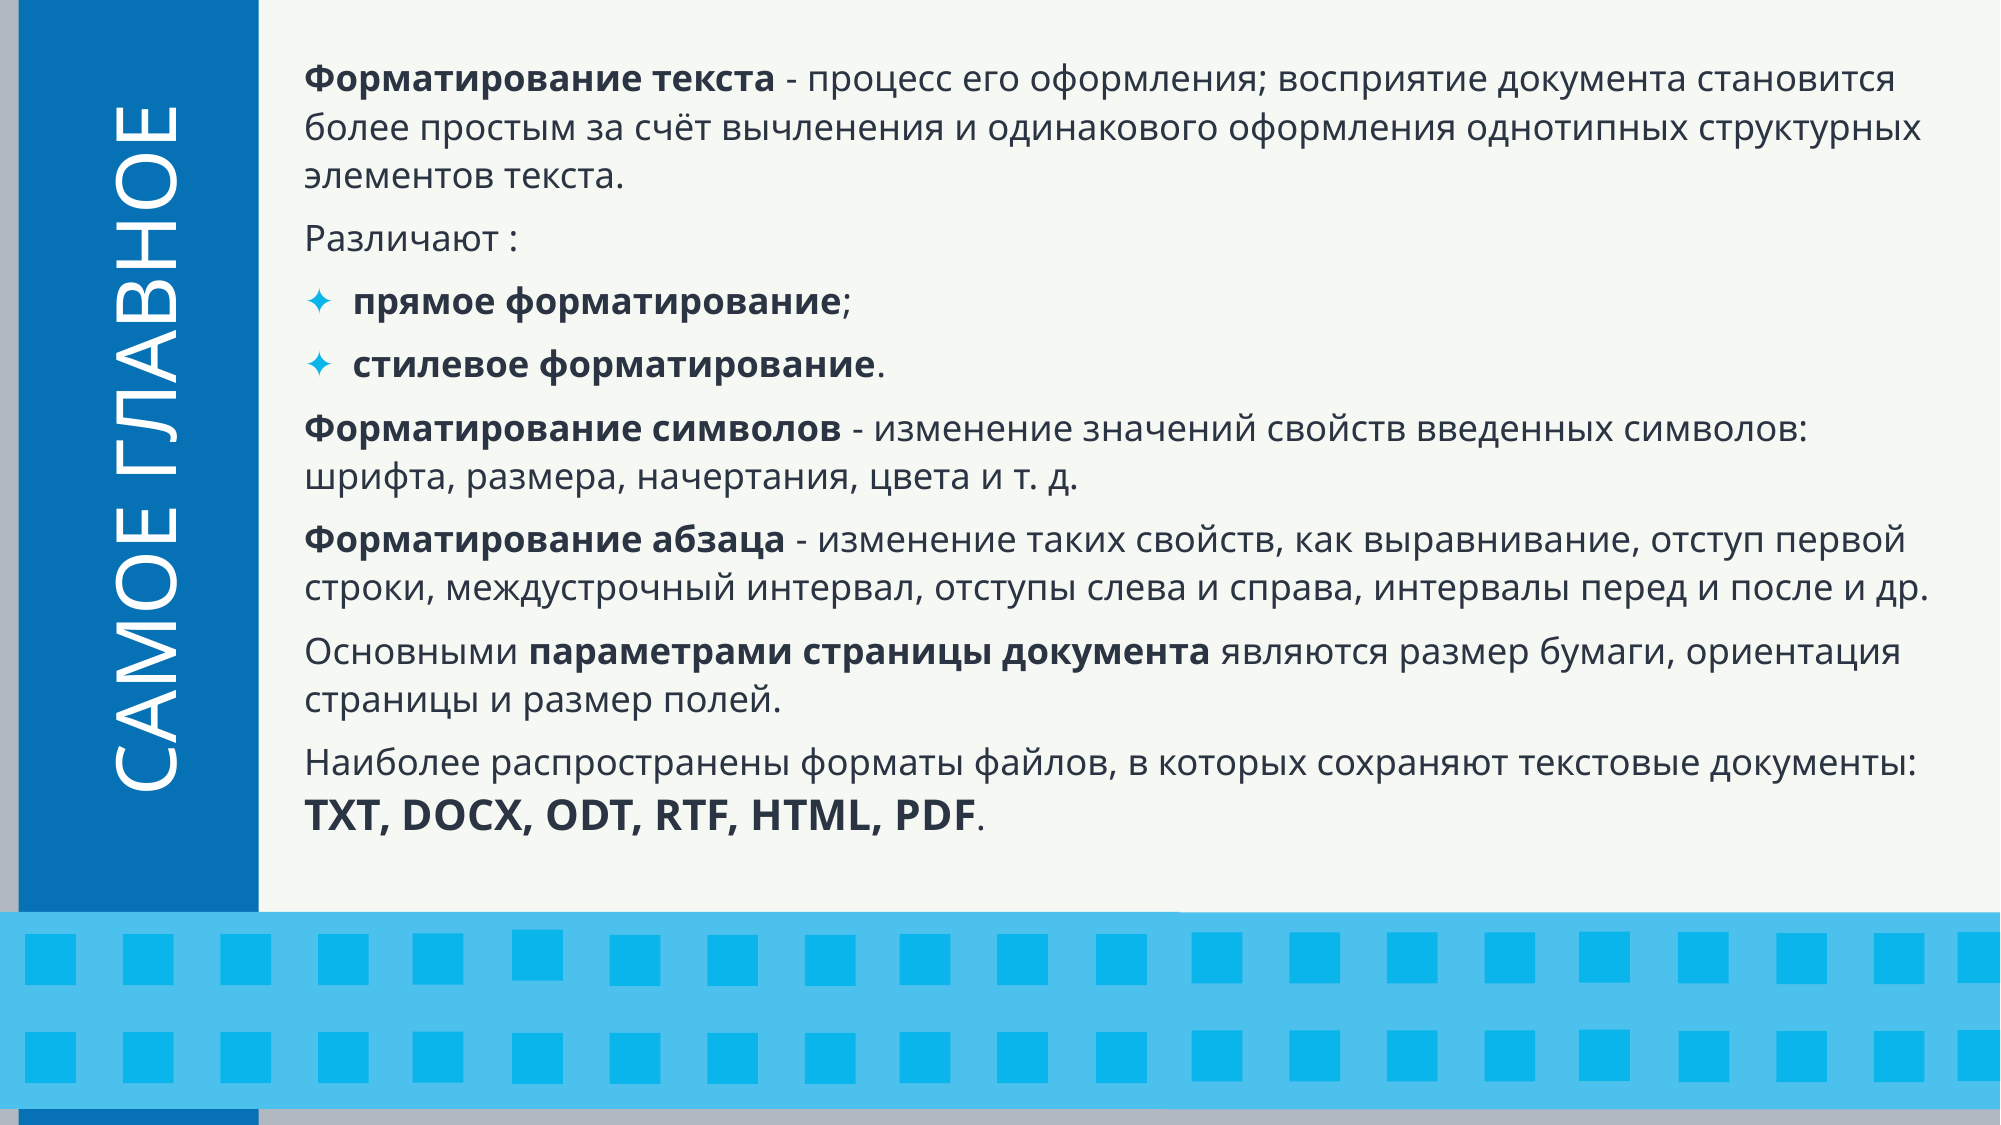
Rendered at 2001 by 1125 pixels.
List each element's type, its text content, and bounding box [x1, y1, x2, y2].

text_box Форматирование текста - процесс его оформления; восприятие документа становится более простым за счёт вычленения и одинакового оформления однотипных структурных элементов текста. Различают : прямое форматирование; стилевое форматирование. Форматирование символов - изменение значений свойств введенных символов: шрифта, размера, начертания, цвета и т. д. Форматирование абзаца - изменение таких свойств, как выравнивание, отступ первой строки, междустрочный интервал, отступы слева и справа, интервалы перед и после и др. Основными параметрами страницы документа являются размер бумаги, ориентация страницы и размер полей. Наиболее распространены форматы файлов, в которых сохраняют текстовые документы: TXT, DOCX, ODT, RTF, HTML, PDF. [276, 43, 1951, 892]
